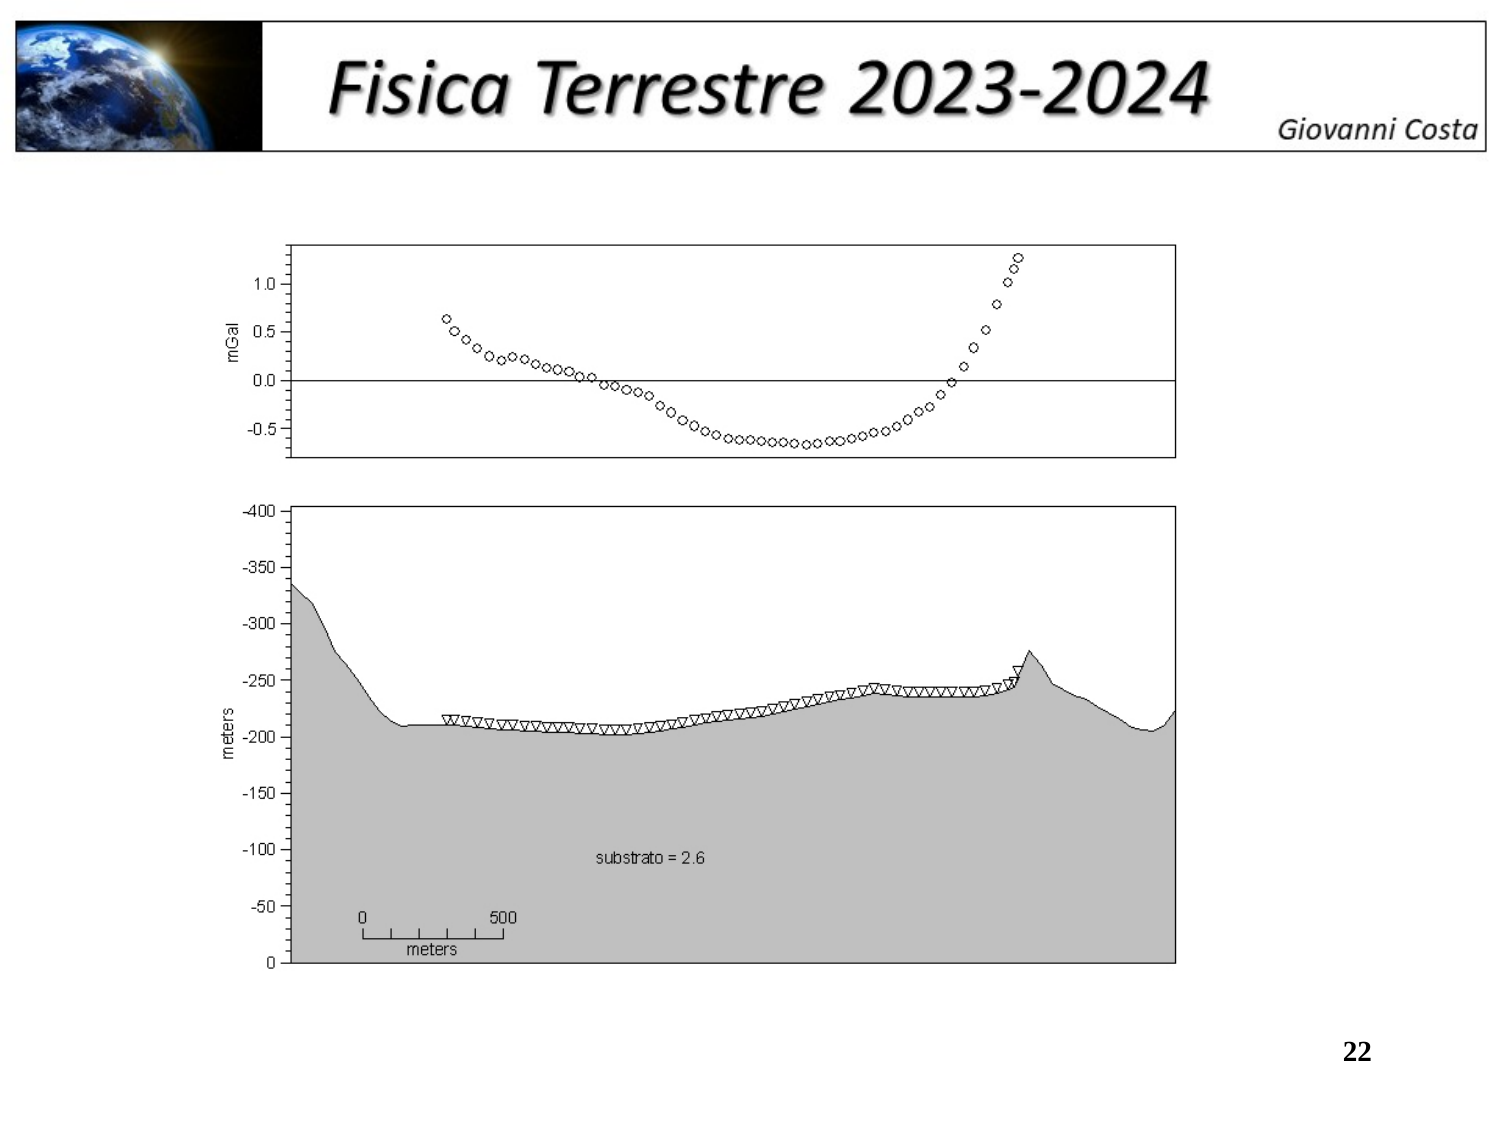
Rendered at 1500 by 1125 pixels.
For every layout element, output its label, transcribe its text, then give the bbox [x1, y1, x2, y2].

picture [0, 0, 1500, 1125]
slide_number 22 [1074, 1024, 1388, 1101]
